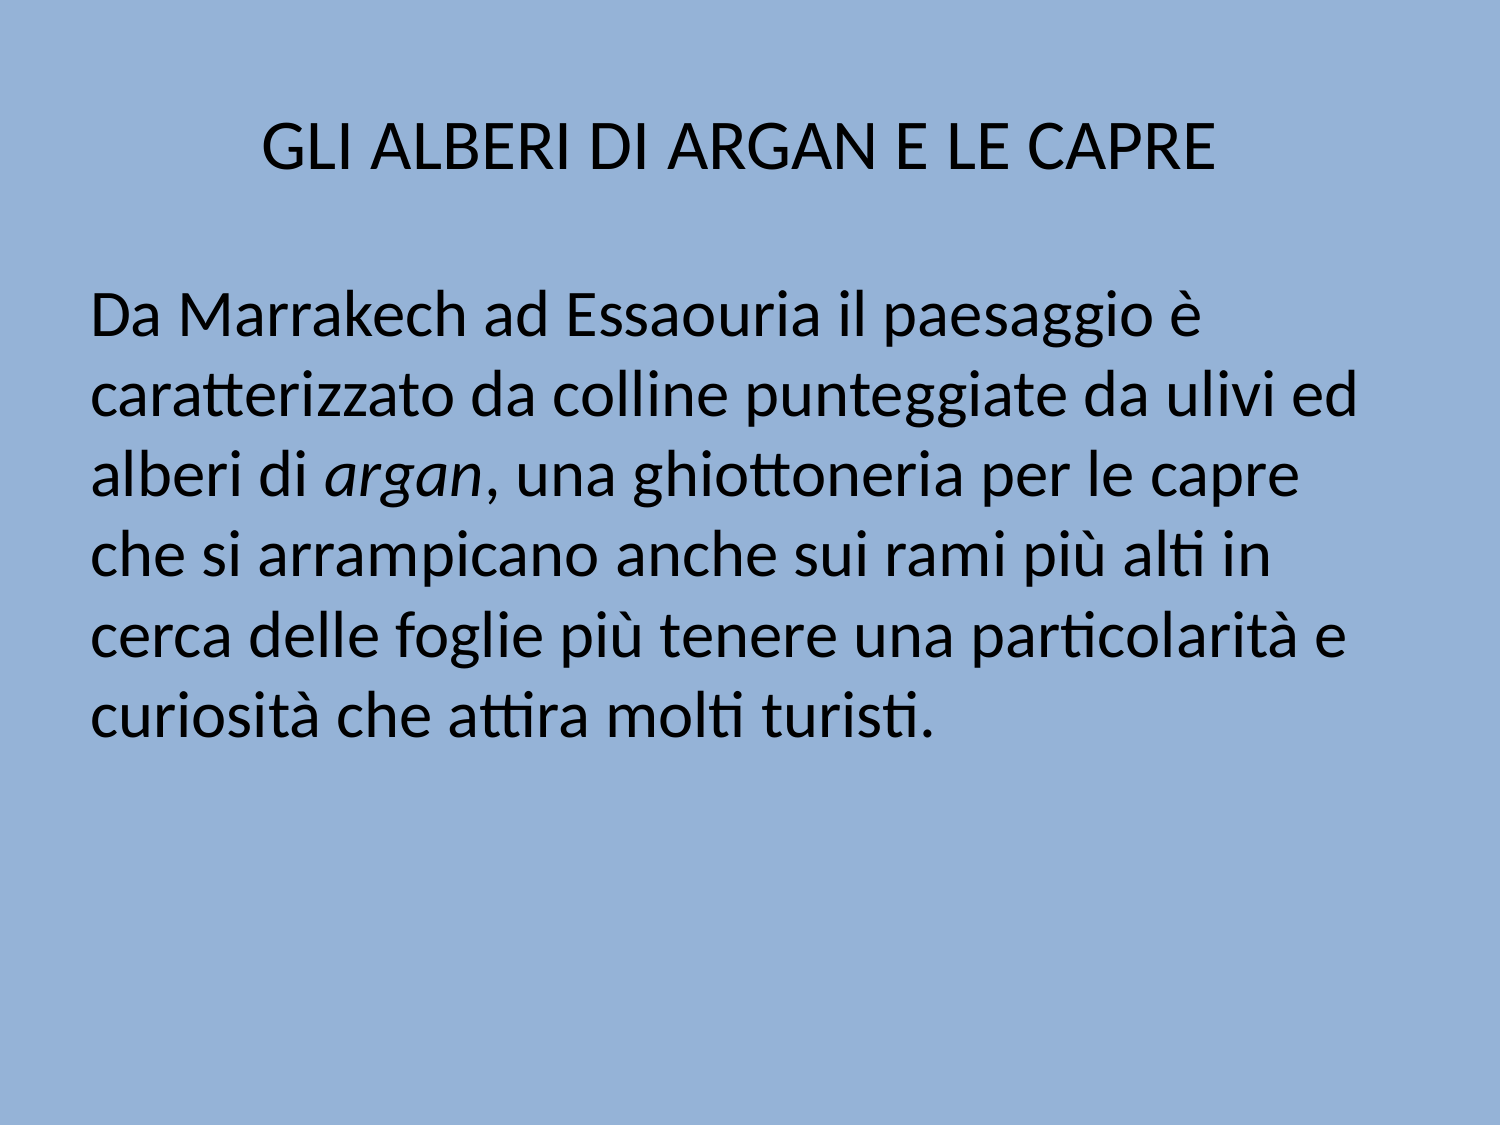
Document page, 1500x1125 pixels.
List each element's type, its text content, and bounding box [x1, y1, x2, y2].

title GLI ALBERI DI ARGAN E LE CAPRE [64, 90, 1415, 278]
list Da Marrakech ad Essaouria il paesaggio è caratterizzato da colline punteggiate da ulivi ed alberi di argan, una ghiottoneria per le capre che si arrampicano anche sui rami più alti in cerca delle foglie più tenere una particolarità e curiosità che attira molti turisti. [75, 262, 1425, 1005]
